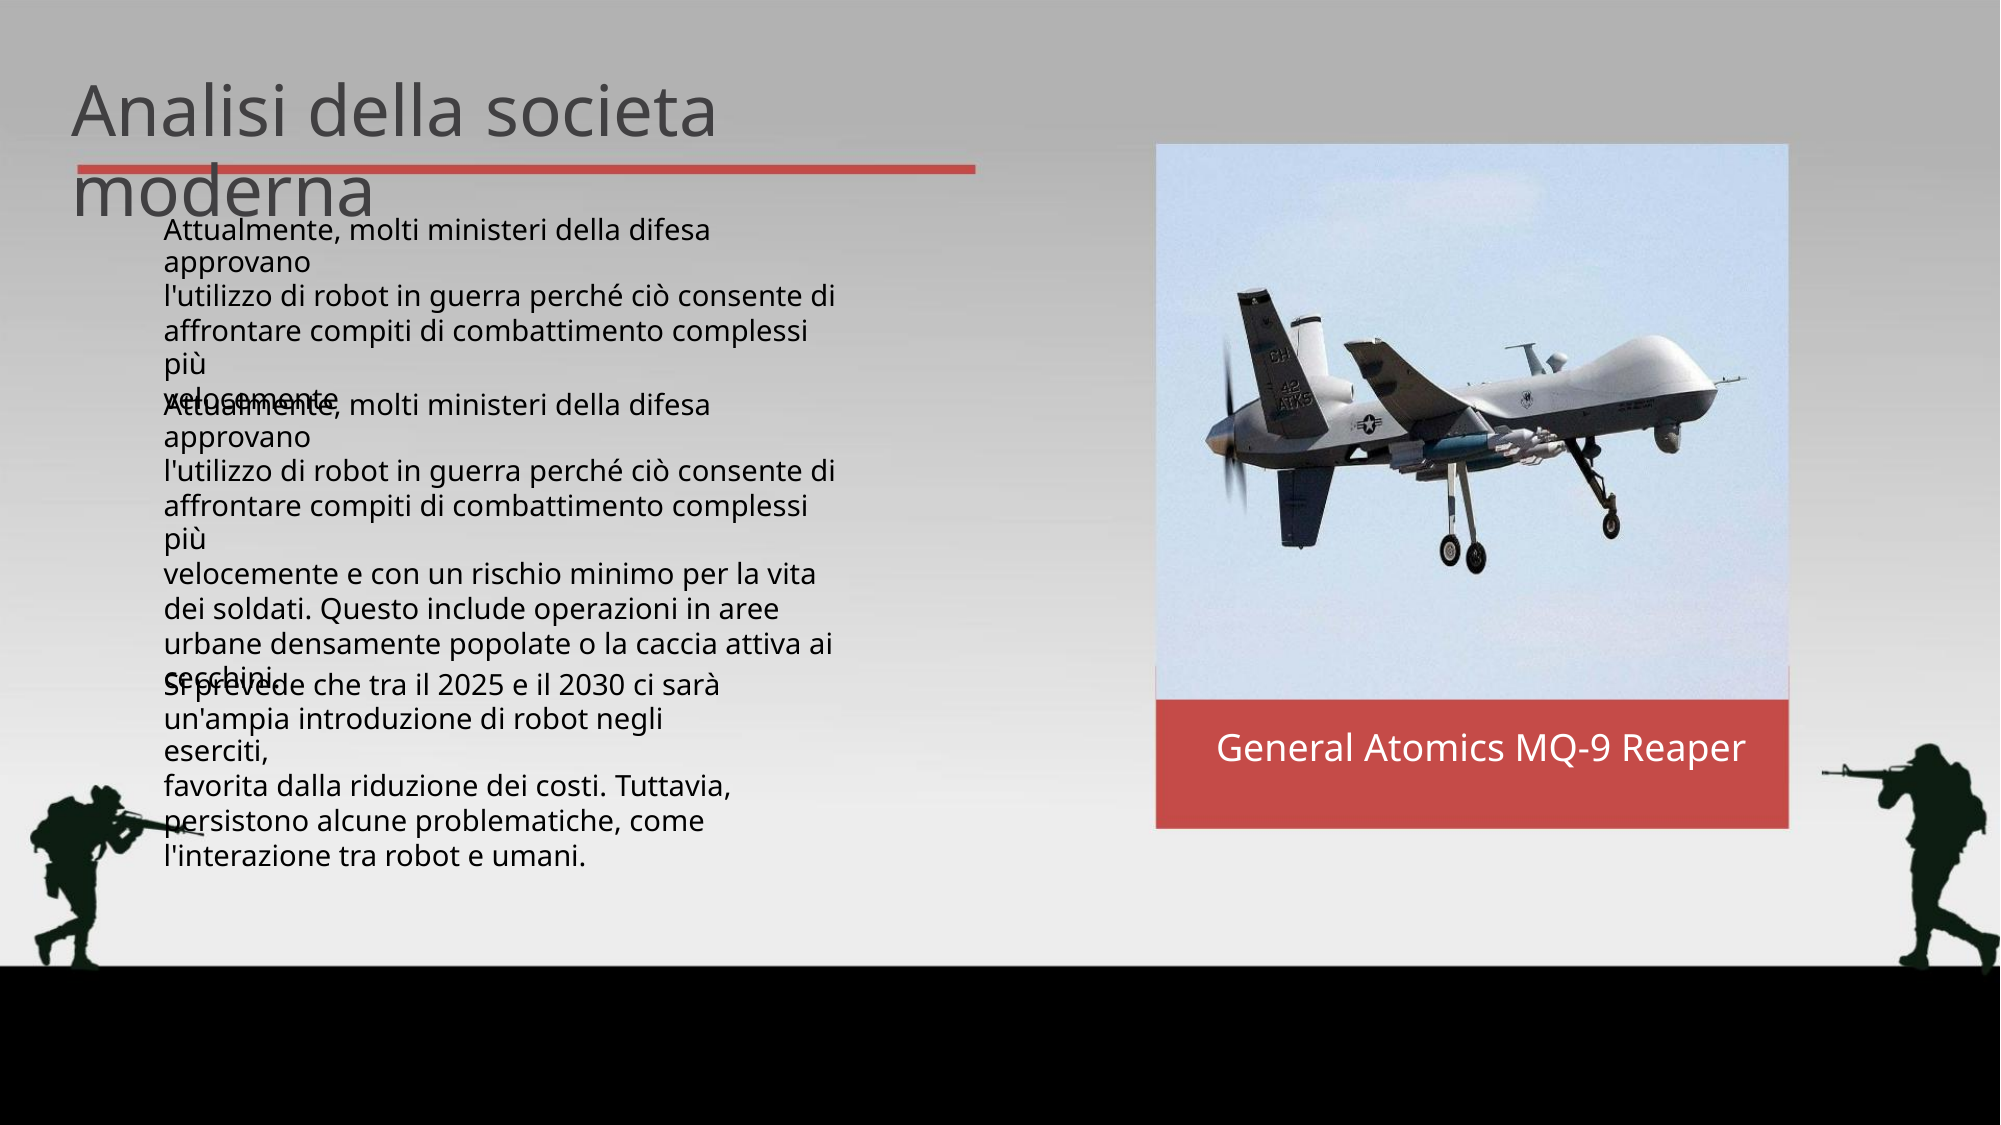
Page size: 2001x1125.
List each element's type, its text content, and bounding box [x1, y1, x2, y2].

text_box General Atomics MQ-9 Reaper [1216, 727, 1754, 770]
text_box [0, 0, 2000, 1125]
text_box Si prevede che tra il 2025 e il 2030 ci sarà un'ampia introduzione di robot negli eserciti, favorita dalla riduzione dei costi. Tuttavia, persistono alcune problematiche, come l'interazione tra robot e umani. [163, 668, 757, 873]
text_box Attualmente, molti ministeri della difesa approvano l'utilizzo di robot in guerra perché ciò consente di affrontare compiti di combattimento complessi più velocemente e con un rischio minimo per la vita dei soldati. Questo include operazioni in aree urbane densamente popolate o la caccia attiva ai cecchini. [163, 388, 840, 695]
text_box Analisi della societa moderna [71, 71, 1018, 231]
text_box Attualmente, molti ministeri della difesa approvano l'utilizzo di robot in guerra perché ciò consente di affrontare compiti di combattimento complessi più velocemente [163, 213, 840, 388]
